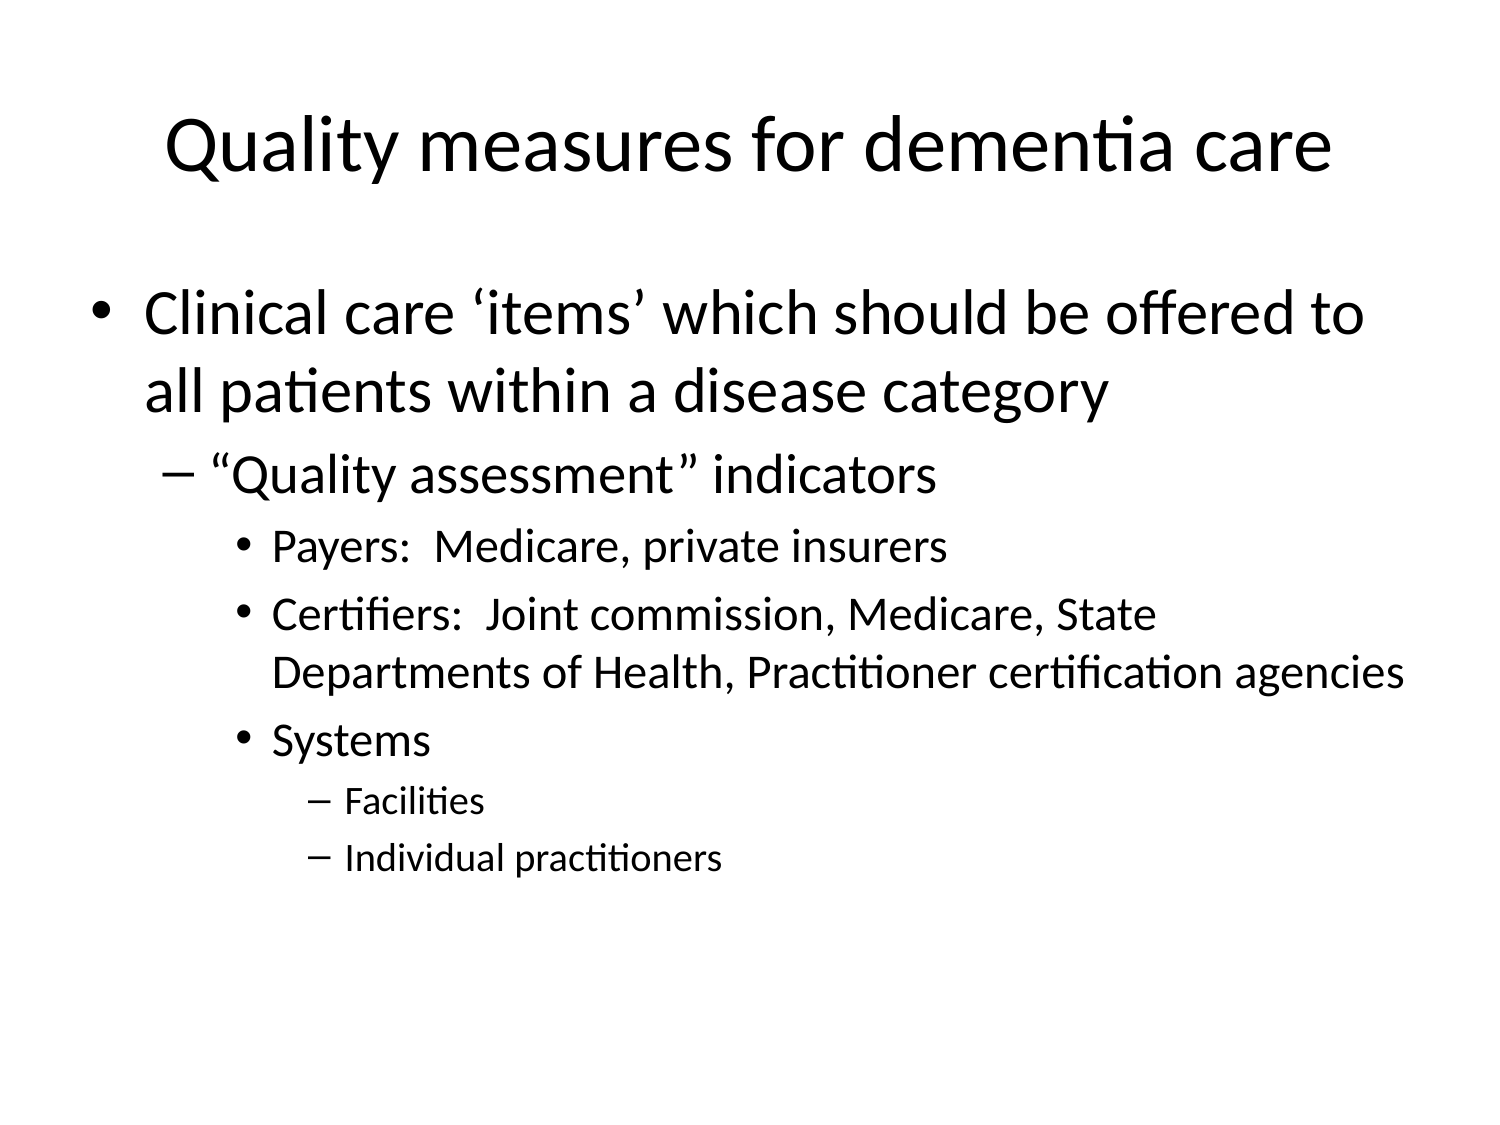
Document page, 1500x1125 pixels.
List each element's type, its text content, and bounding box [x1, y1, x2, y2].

list Clinical care ‘items’ which should be offered to all patients within a disease category “Quality assessment” indicators Payers: Medicare, private insurers Certifiers: Joint commission, Medicare, State Departments of Health, Practitioner certification agencies Systems Facilities Individual practitioners [75, 262, 1425, 1005]
title Quality measures for dementia care [75, 45, 1425, 233]
